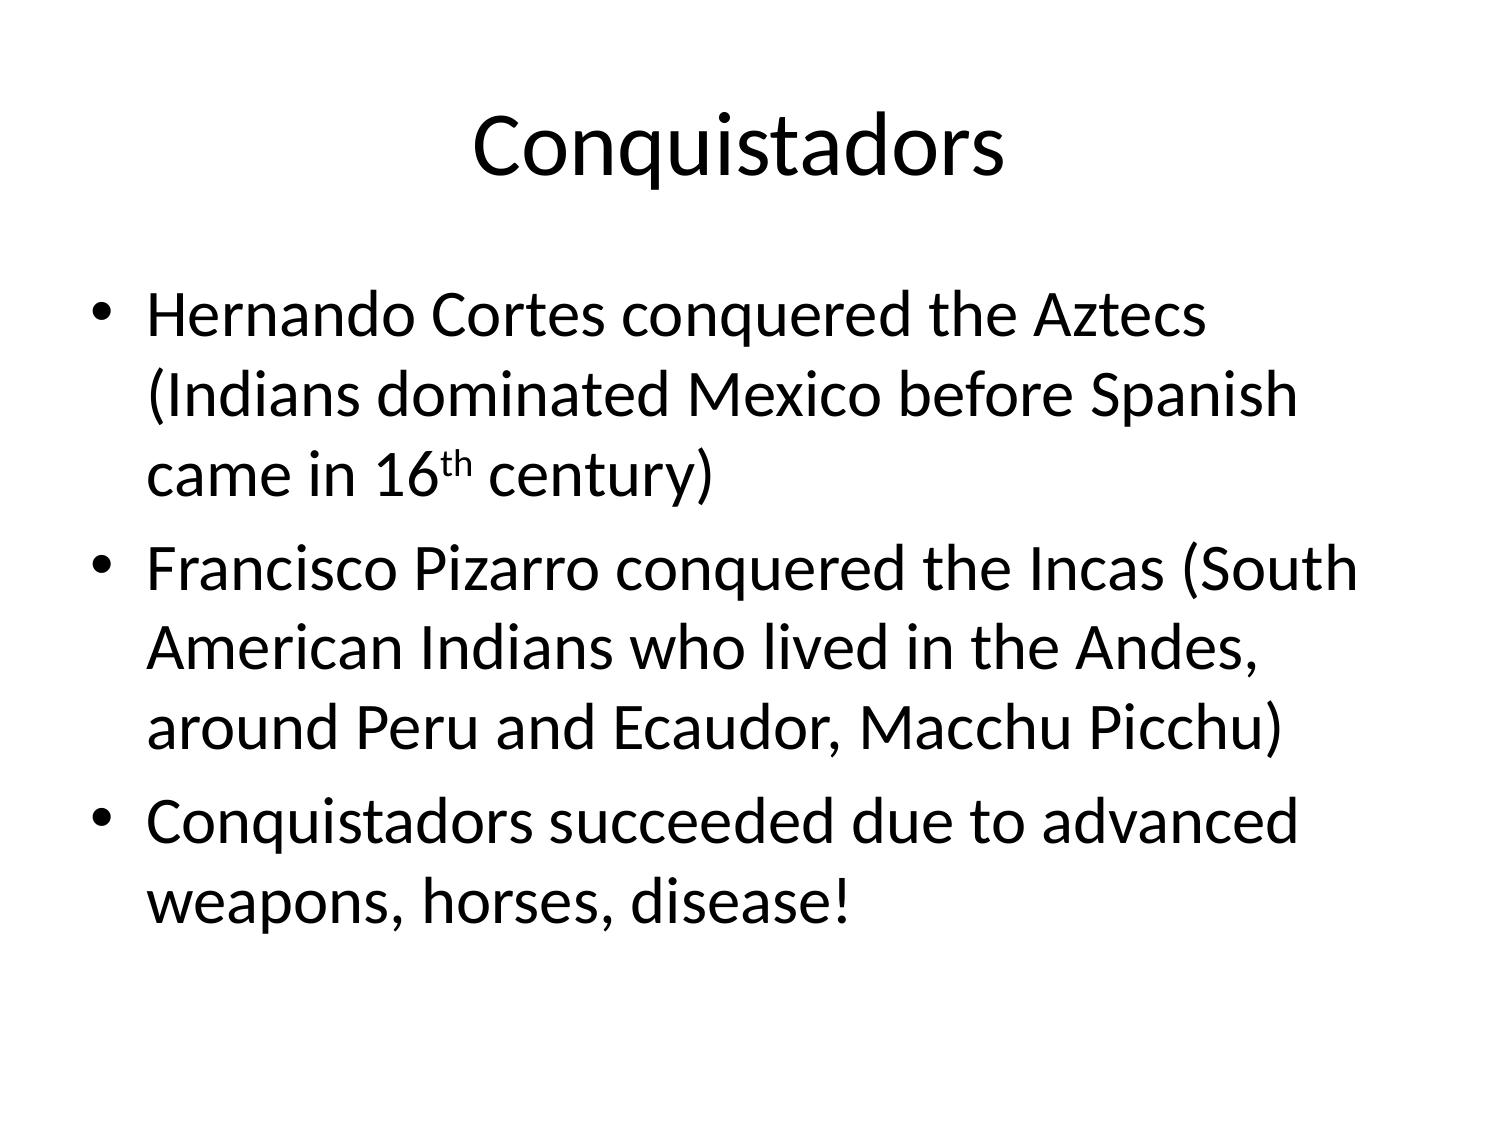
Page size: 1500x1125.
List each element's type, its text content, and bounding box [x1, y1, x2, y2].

list Hernando Cortes conquered the Aztecs (Indians dominated Mexico before Spanish came in 16th century) Francisco Pizarro conquered the Incas (South American Indians who lived in the Andes, around Peru and Ecaudor, Macchu Picchu) Conquistadors succeeded due to advanced weapons, horses, disease! [75, 262, 1425, 1005]
title Conquistadors [75, 45, 1425, 233]
